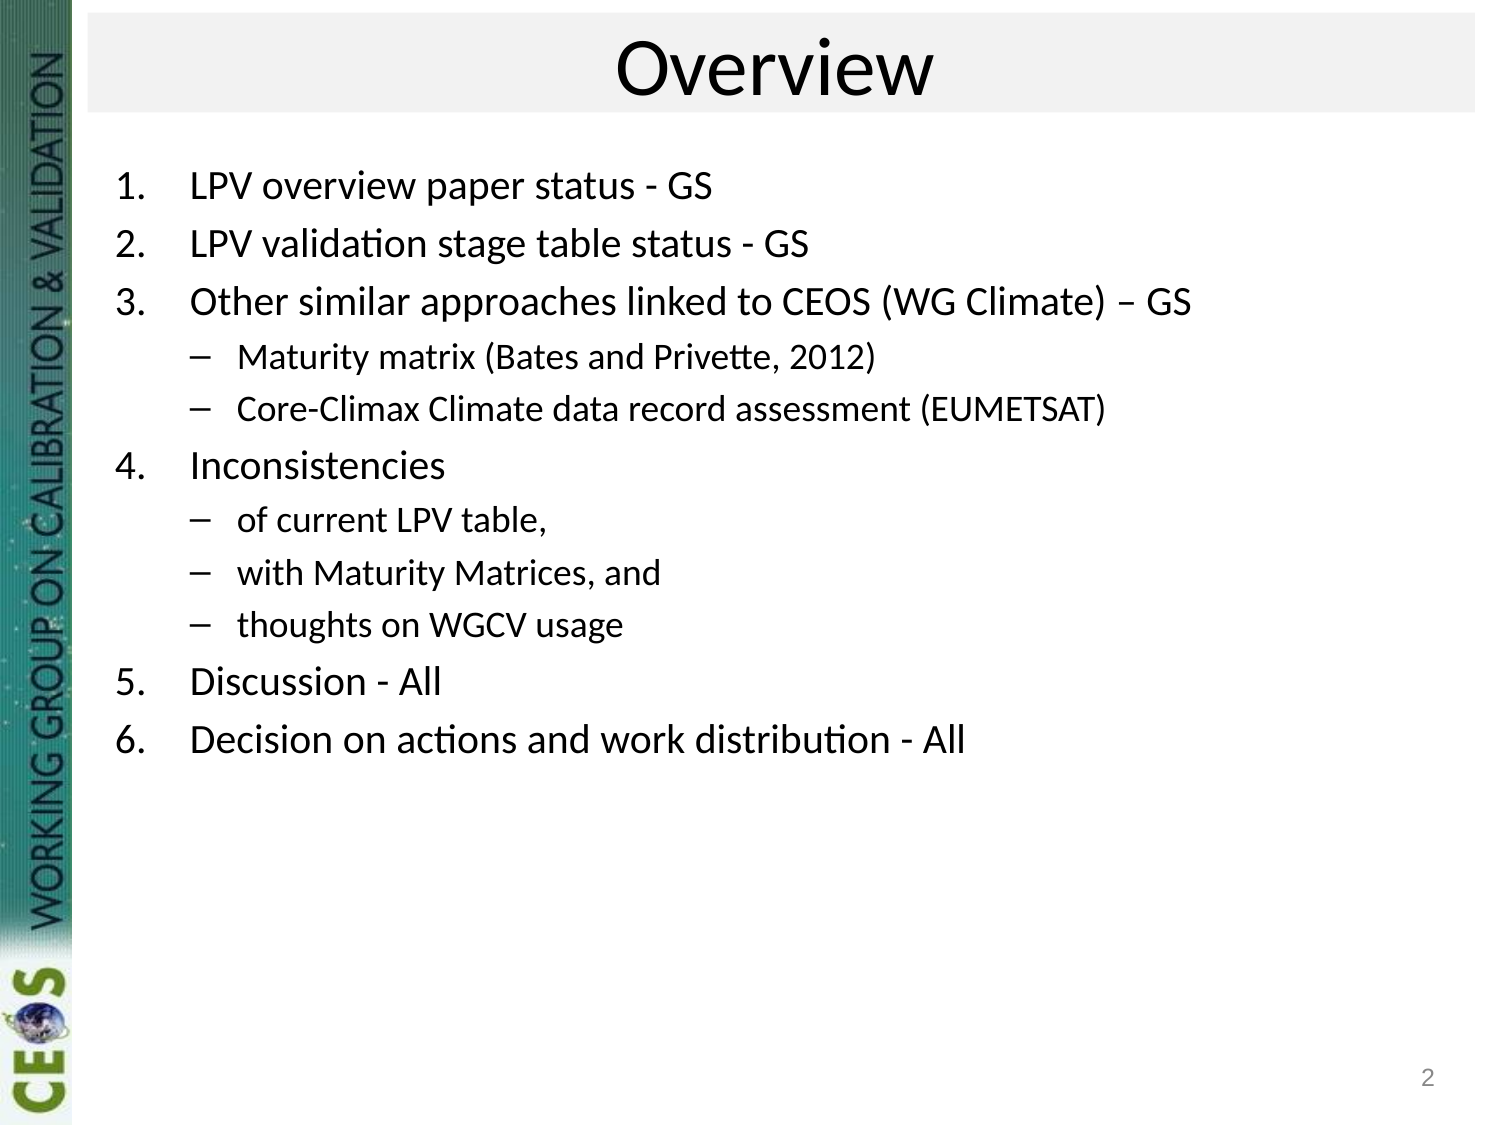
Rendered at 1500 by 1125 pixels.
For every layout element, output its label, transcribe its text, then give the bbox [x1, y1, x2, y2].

picture [0, 0, 72, 1125]
list LPV overview paper status - GS LPV validation stage table status - GS Other similar approaches linked to CEOS (WG Climate) – GS Maturity matrix (Bates and Privette, 2012) Core-Climax Climate data record assessment (EUMETSAT) Inconsistencies of current LPV table, with Maturity Matrices, and thoughts on WGCV usage Discussion - All Decision on actions and work distribution - All [99, 149, 1450, 1025]
title Overview [99, 12, 1450, 113]
slide_number ‹#› [1100, 1046, 1450, 1107]
